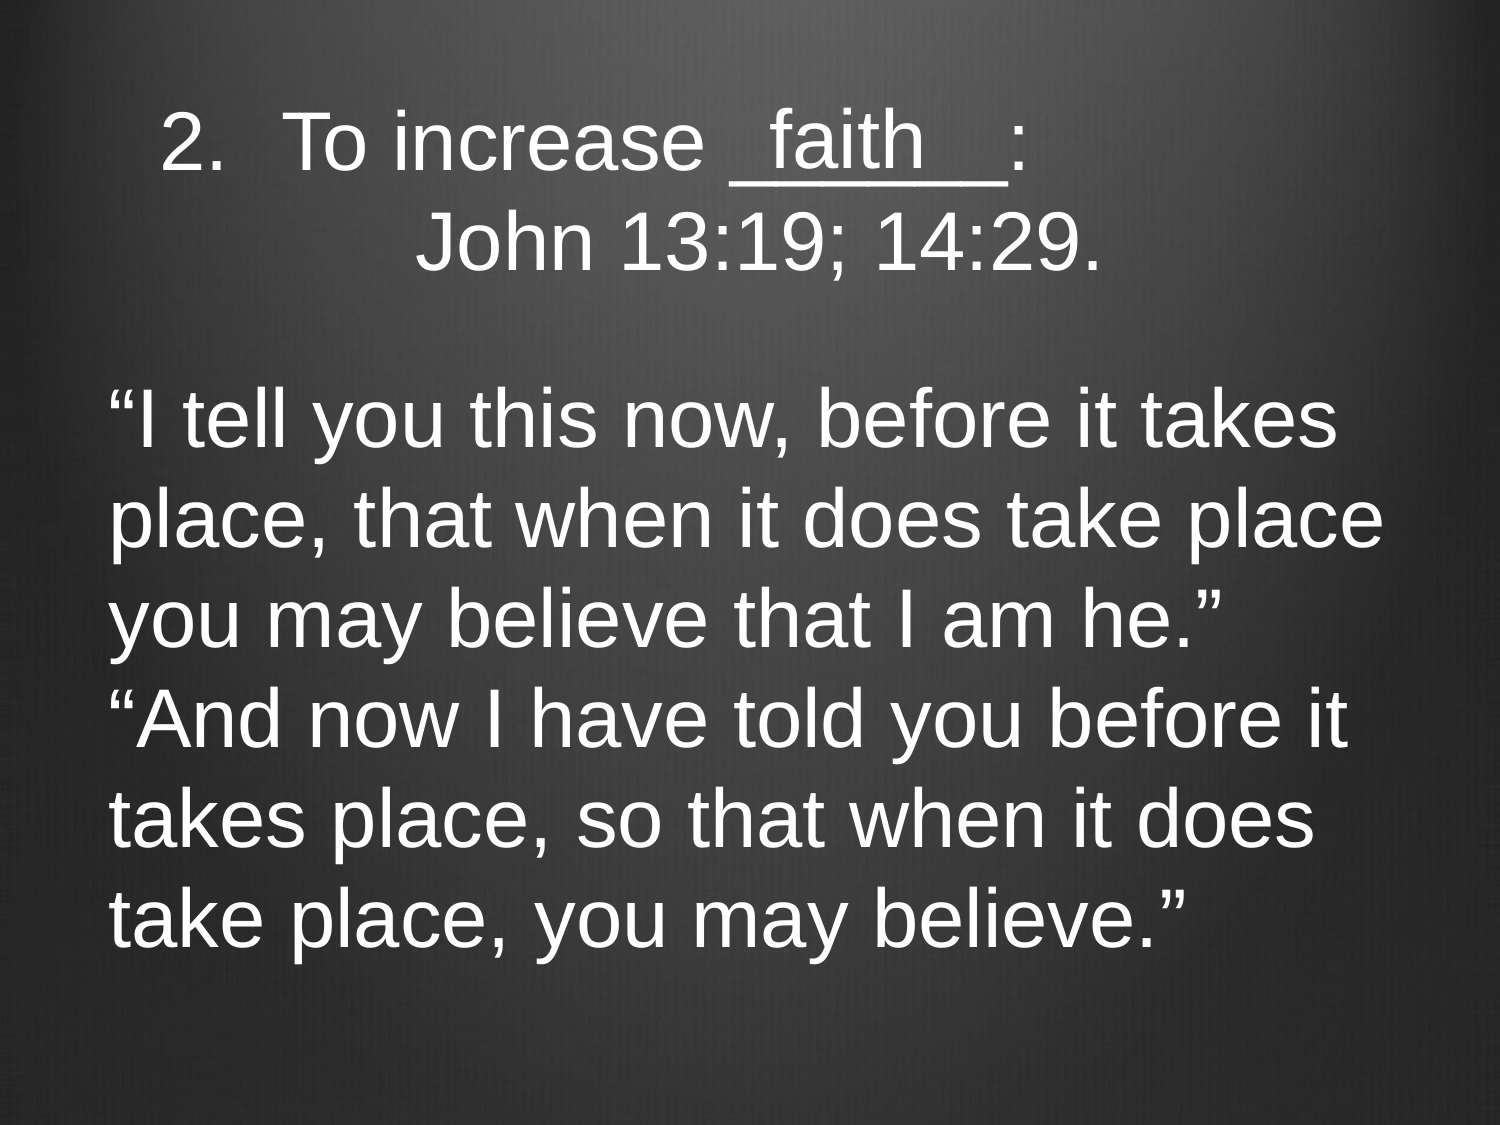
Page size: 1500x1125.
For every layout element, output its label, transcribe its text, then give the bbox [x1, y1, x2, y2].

text_box faith [754, 77, 942, 193]
text_box To increase ______: John 13:19; 14:29. [144, 79, 1121, 295]
text_box “I tell you this now, before it takes place, that when it does take place you may believe that I am he.” “And now I have told you before it takes place, so that when it does take place, you may believe.” [93, 356, 1402, 972]
